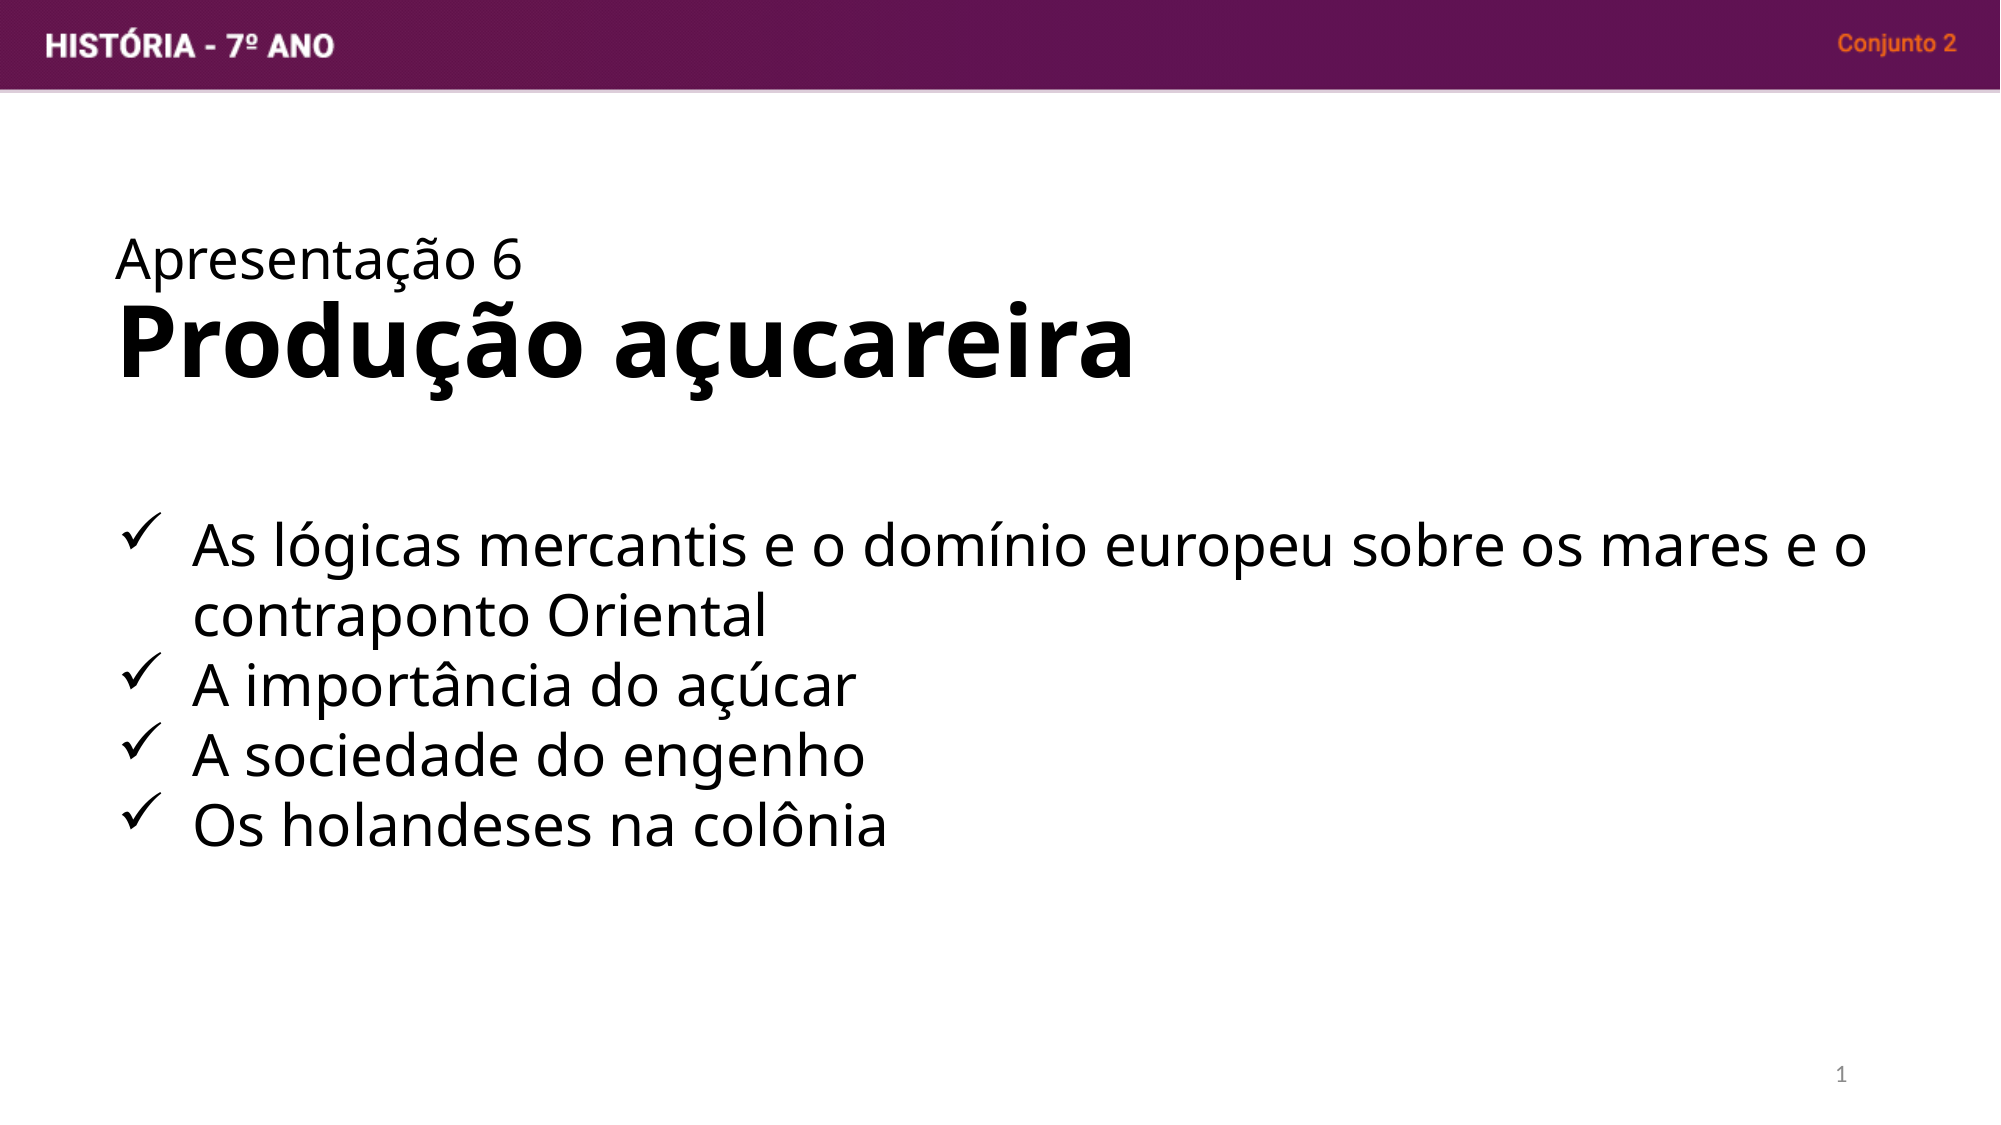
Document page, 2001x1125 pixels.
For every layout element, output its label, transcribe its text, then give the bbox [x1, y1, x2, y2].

slide_number 1 [1412, 1042, 1863, 1103]
title Apresentação 6 Produção açucareira [100, 221, 1900, 409]
picture [0, 0, 2000, 93]
text_box As lógicas mercantis e o domínio europeu sobre os mares e o contraponto Oriental A importância do açúcar A sociedade do engenho Os holandeses na colônia [102, 501, 1898, 866]
